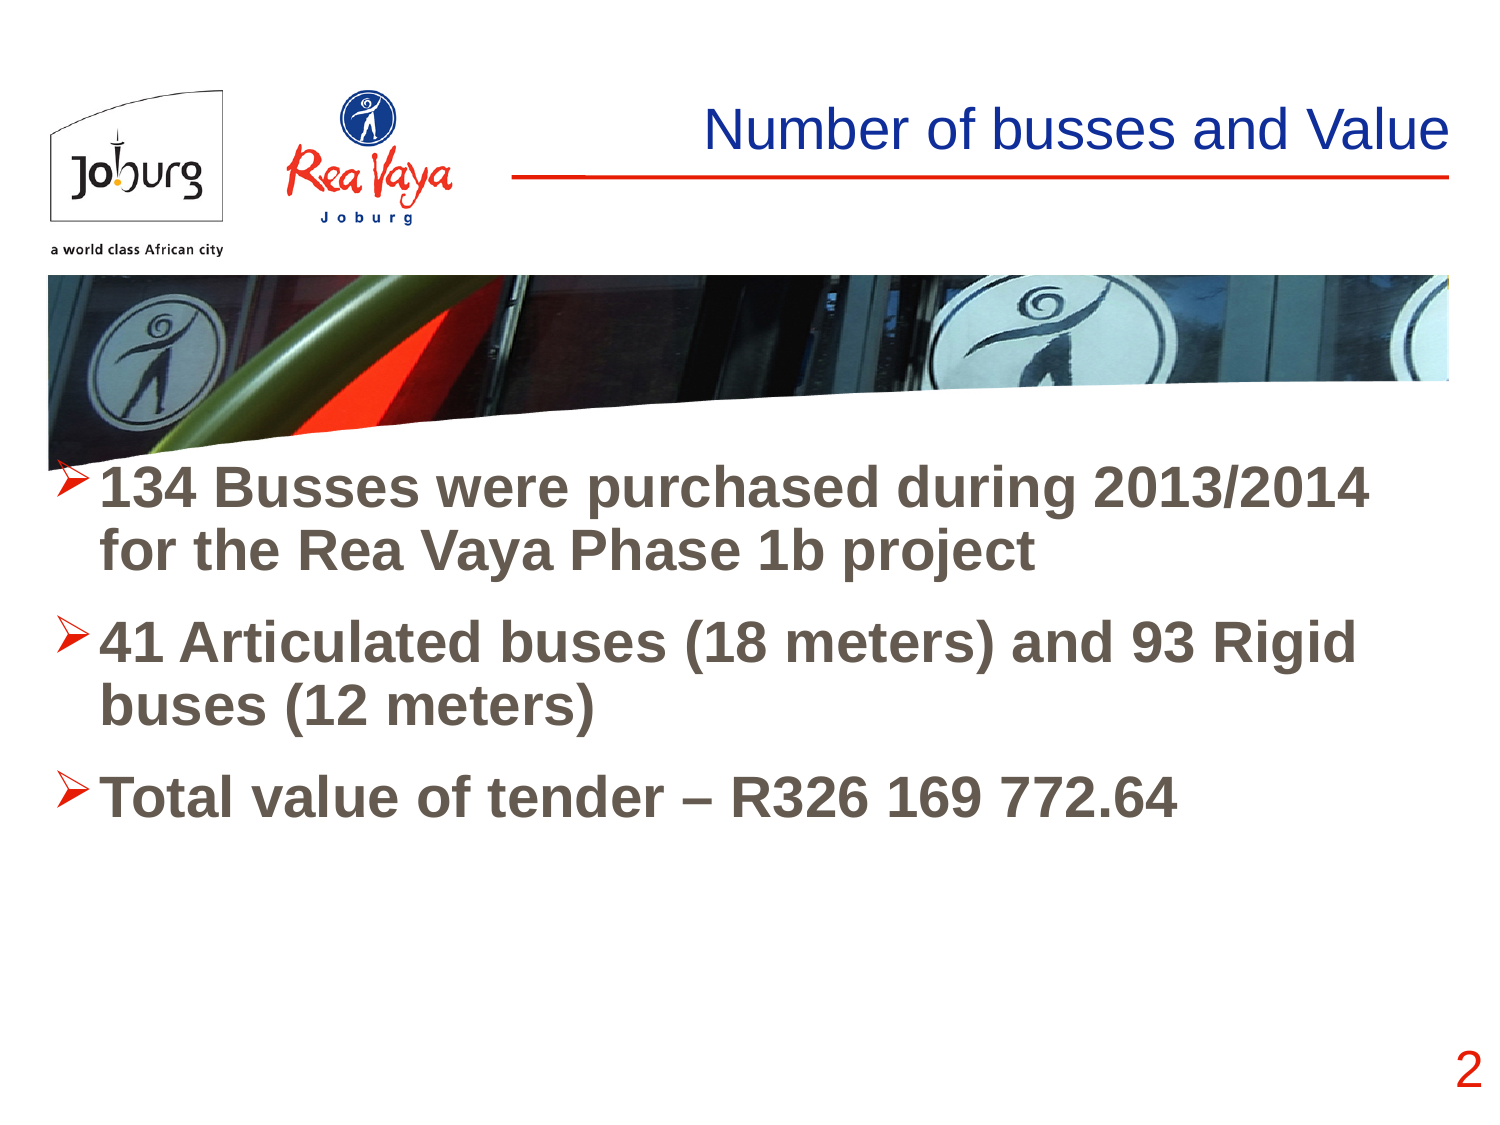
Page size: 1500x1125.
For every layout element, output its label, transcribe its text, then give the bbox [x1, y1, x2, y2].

picture [281, 85, 457, 229]
slide_number 2 [1191, 1028, 1499, 1125]
list 134 Busses were purchased during 2013/2014 for the Rea Vaya Phase 1b project 41 Articulated buses (18 meters) and 93 Rigid buses (12 meters) Total value of tender – R326 169 772.64 [37, 450, 1463, 1017]
picture [50, 90, 223, 257]
picture [0, 275, 1500, 477]
title Number of busses and Value [417, 82, 1468, 170]
